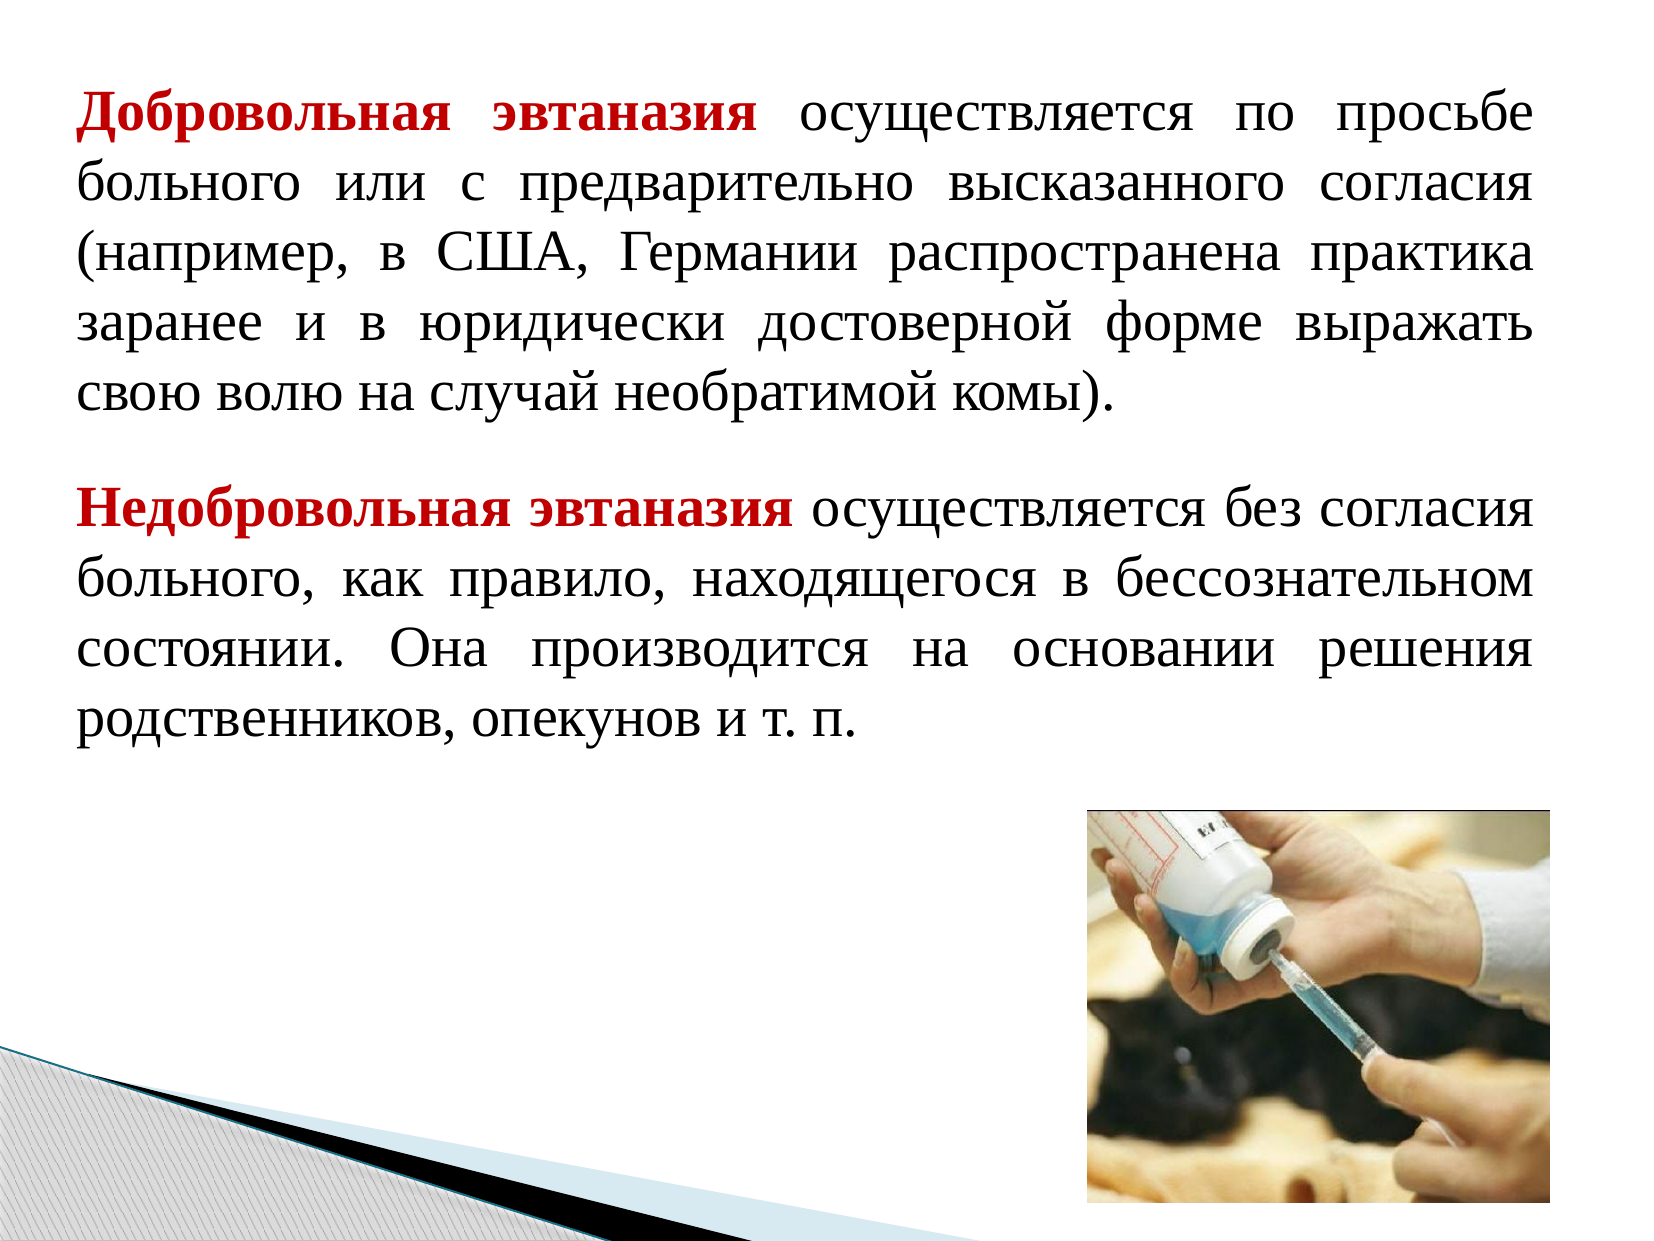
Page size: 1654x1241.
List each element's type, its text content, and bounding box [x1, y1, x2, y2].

text_box Добровольная эвтаназия осуществляется по просьбе больного или с предварительно высказанного согласия (например, в США, Германии распространена практика заранее и в юридически достоверной форме выражать свою волю на случай необратимой комы). Недобровольная эвтаназия осуществляется без согласия больного, как правило, находящегося в бессознательном состоянии. Она производится на основании решения родственников, опекунов и т. п. [61, 64, 1550, 756]
picture [1086, 809, 1550, 1203]
